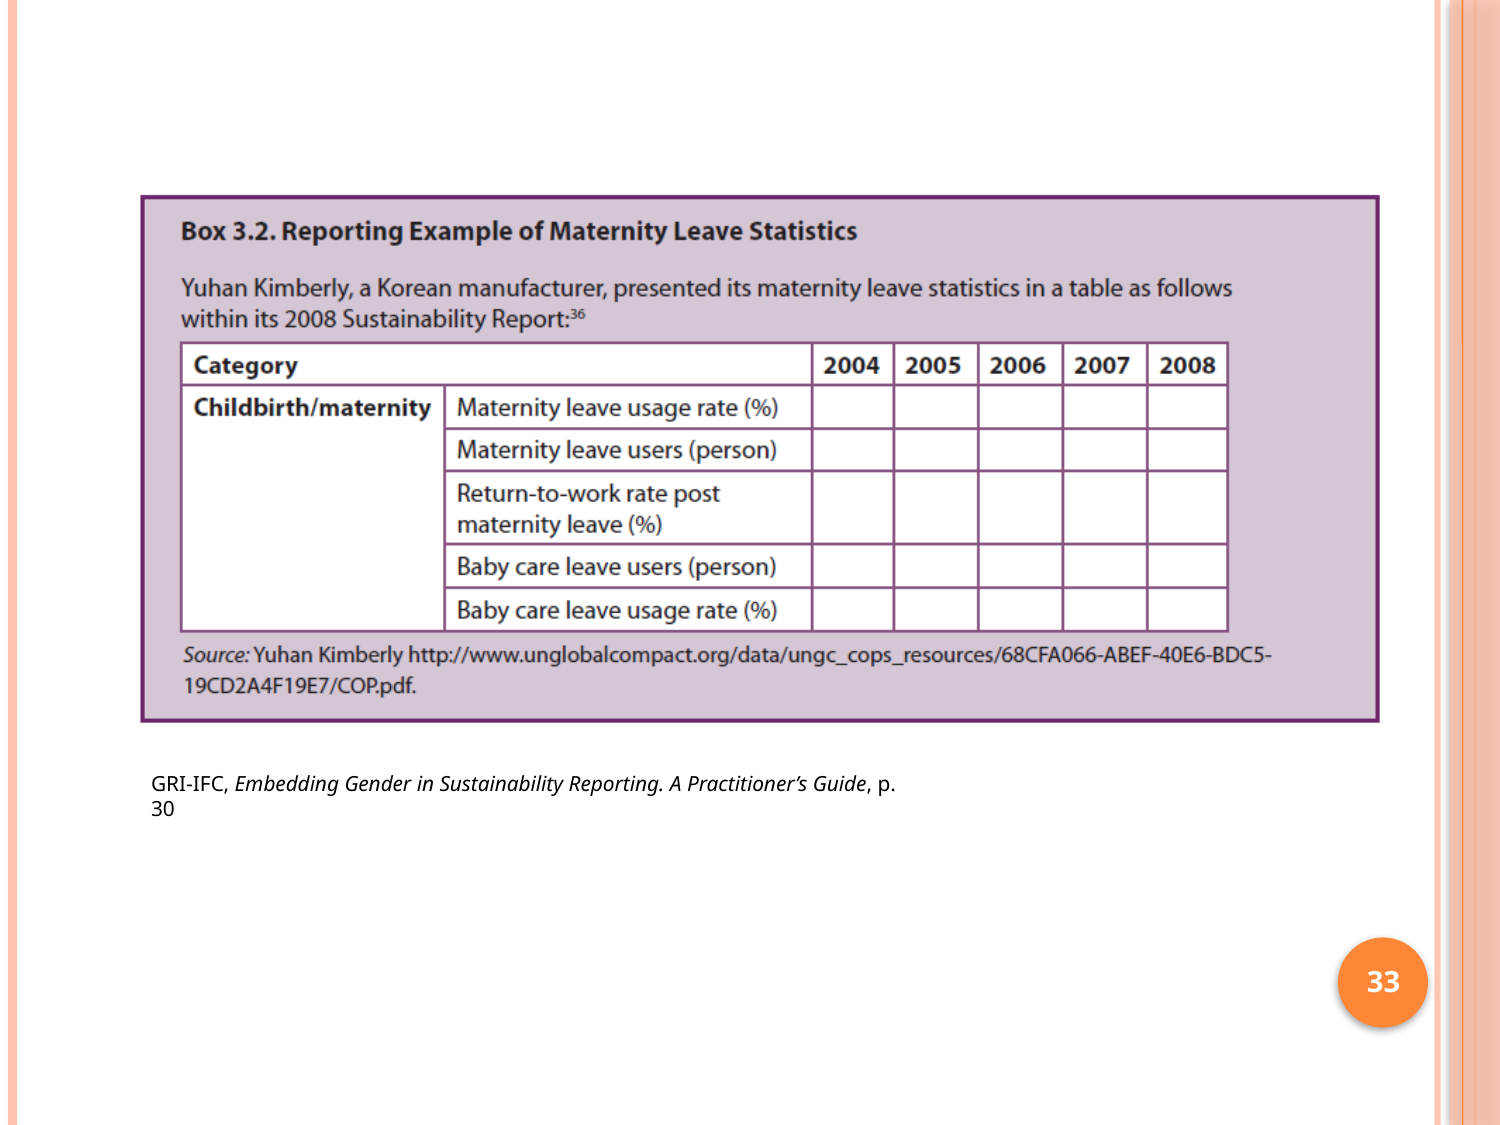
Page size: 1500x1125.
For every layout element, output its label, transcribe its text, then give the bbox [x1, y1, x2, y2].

slide_number 33 [1333, 940, 1434, 1027]
text_box GRI-IFC, Embedding Gender in Sustainability Reporting. A Practitioner’s Guide, p. 30 [136, 763, 927, 828]
picture [135, 191, 1386, 729]
